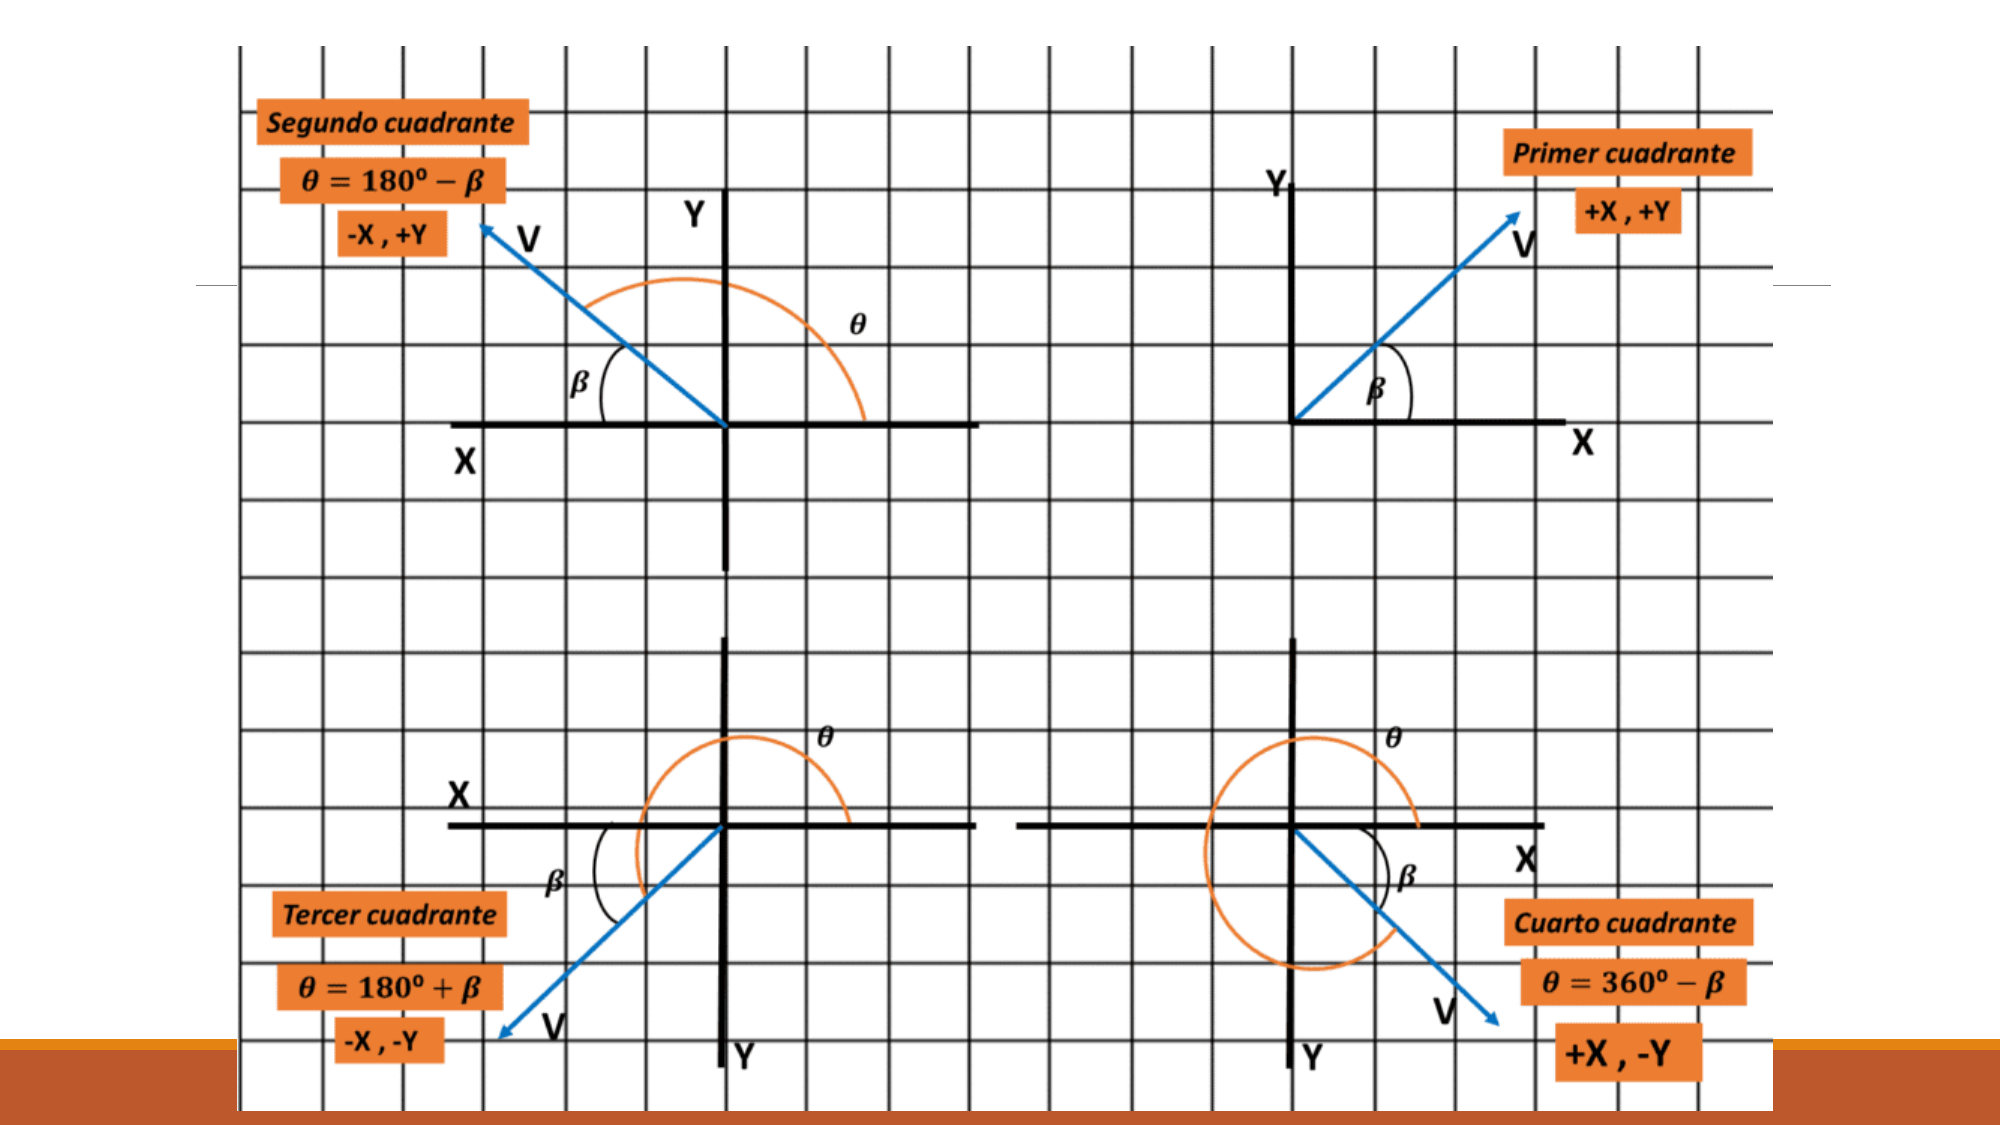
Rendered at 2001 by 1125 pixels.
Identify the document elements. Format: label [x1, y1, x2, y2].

picture [236, 46, 1774, 1111]
